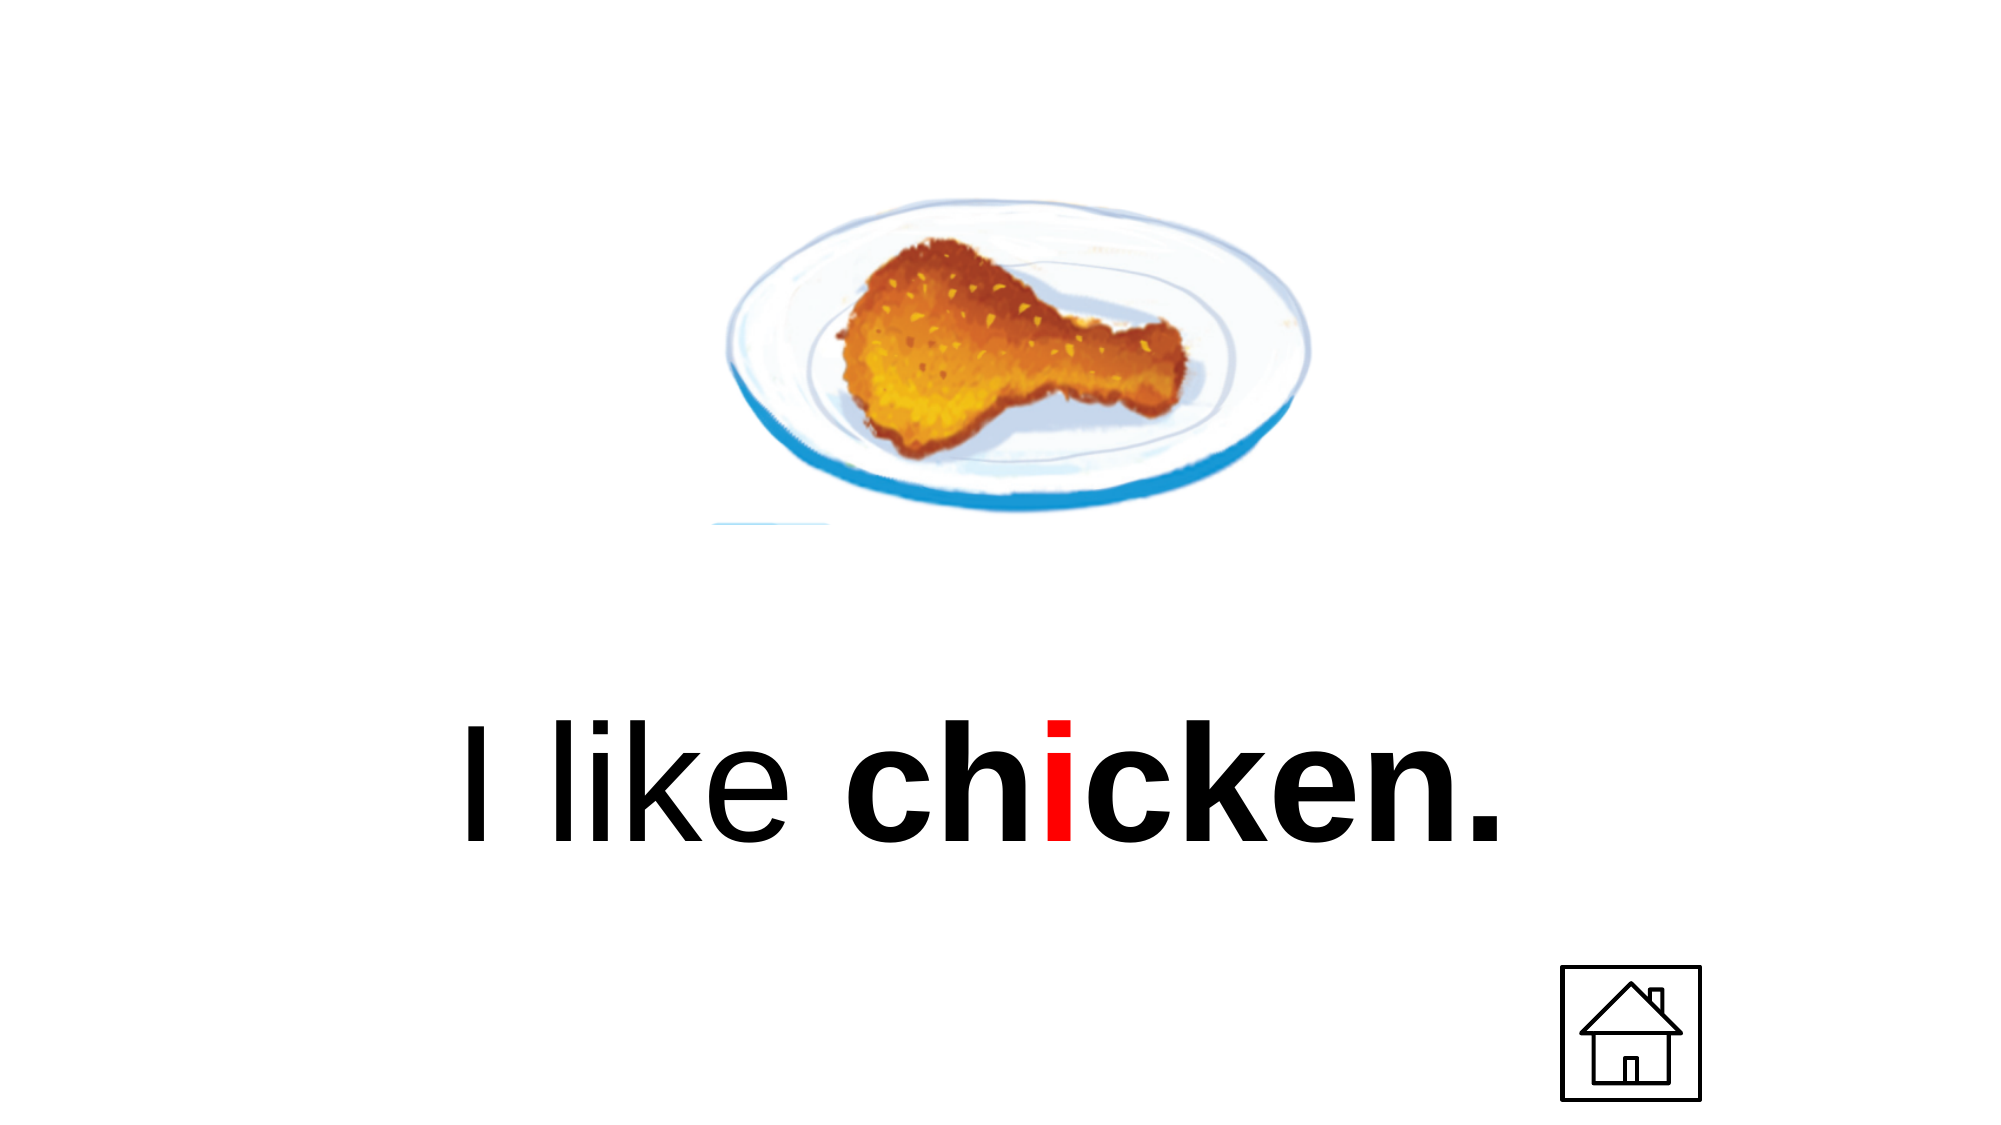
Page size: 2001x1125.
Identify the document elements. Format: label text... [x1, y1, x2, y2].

picture [710, 174, 1324, 525]
text_box [1560, 965, 1702, 1102]
text_box I like chicken. [362, 681, 1600, 869]
